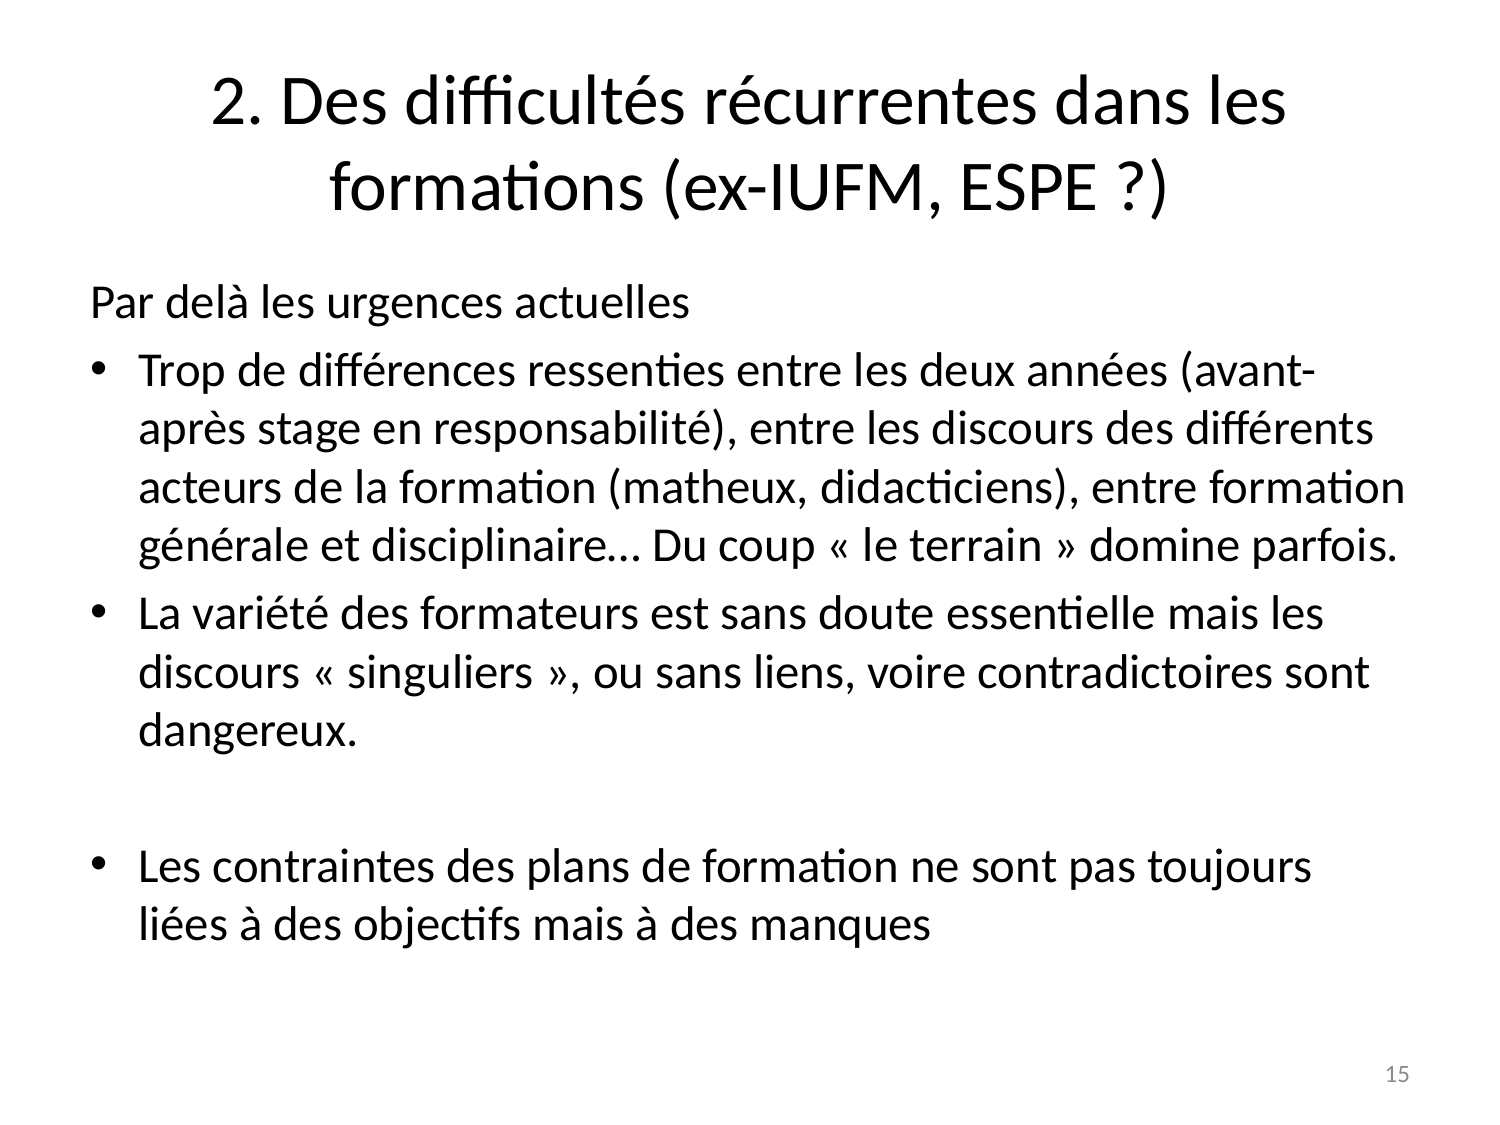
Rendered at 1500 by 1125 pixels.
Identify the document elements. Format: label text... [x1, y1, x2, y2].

slide_number 15 [1074, 1042, 1425, 1103]
title 2. Des difficultés récurrentes dans les formations (ex-IUFM, ESPE ?) [75, 45, 1425, 233]
list Par delà les urgences actuelles Trop de différences ressenties entre les deux années (avant-après stage en responsabilité), entre les discours des différents acteurs de la formation (matheux, didacticiens), entre formation générale et disciplinaire… Du coup « le terrain » domine parfois. La variété des formateurs est sans doute essentielle mais les discours « singuliers », ou sans liens, voire contradictoires sont dangereux. Les contraintes des plans de formation ne sont pas toujours liées à des objectifs mais à des manques [75, 262, 1425, 1005]
